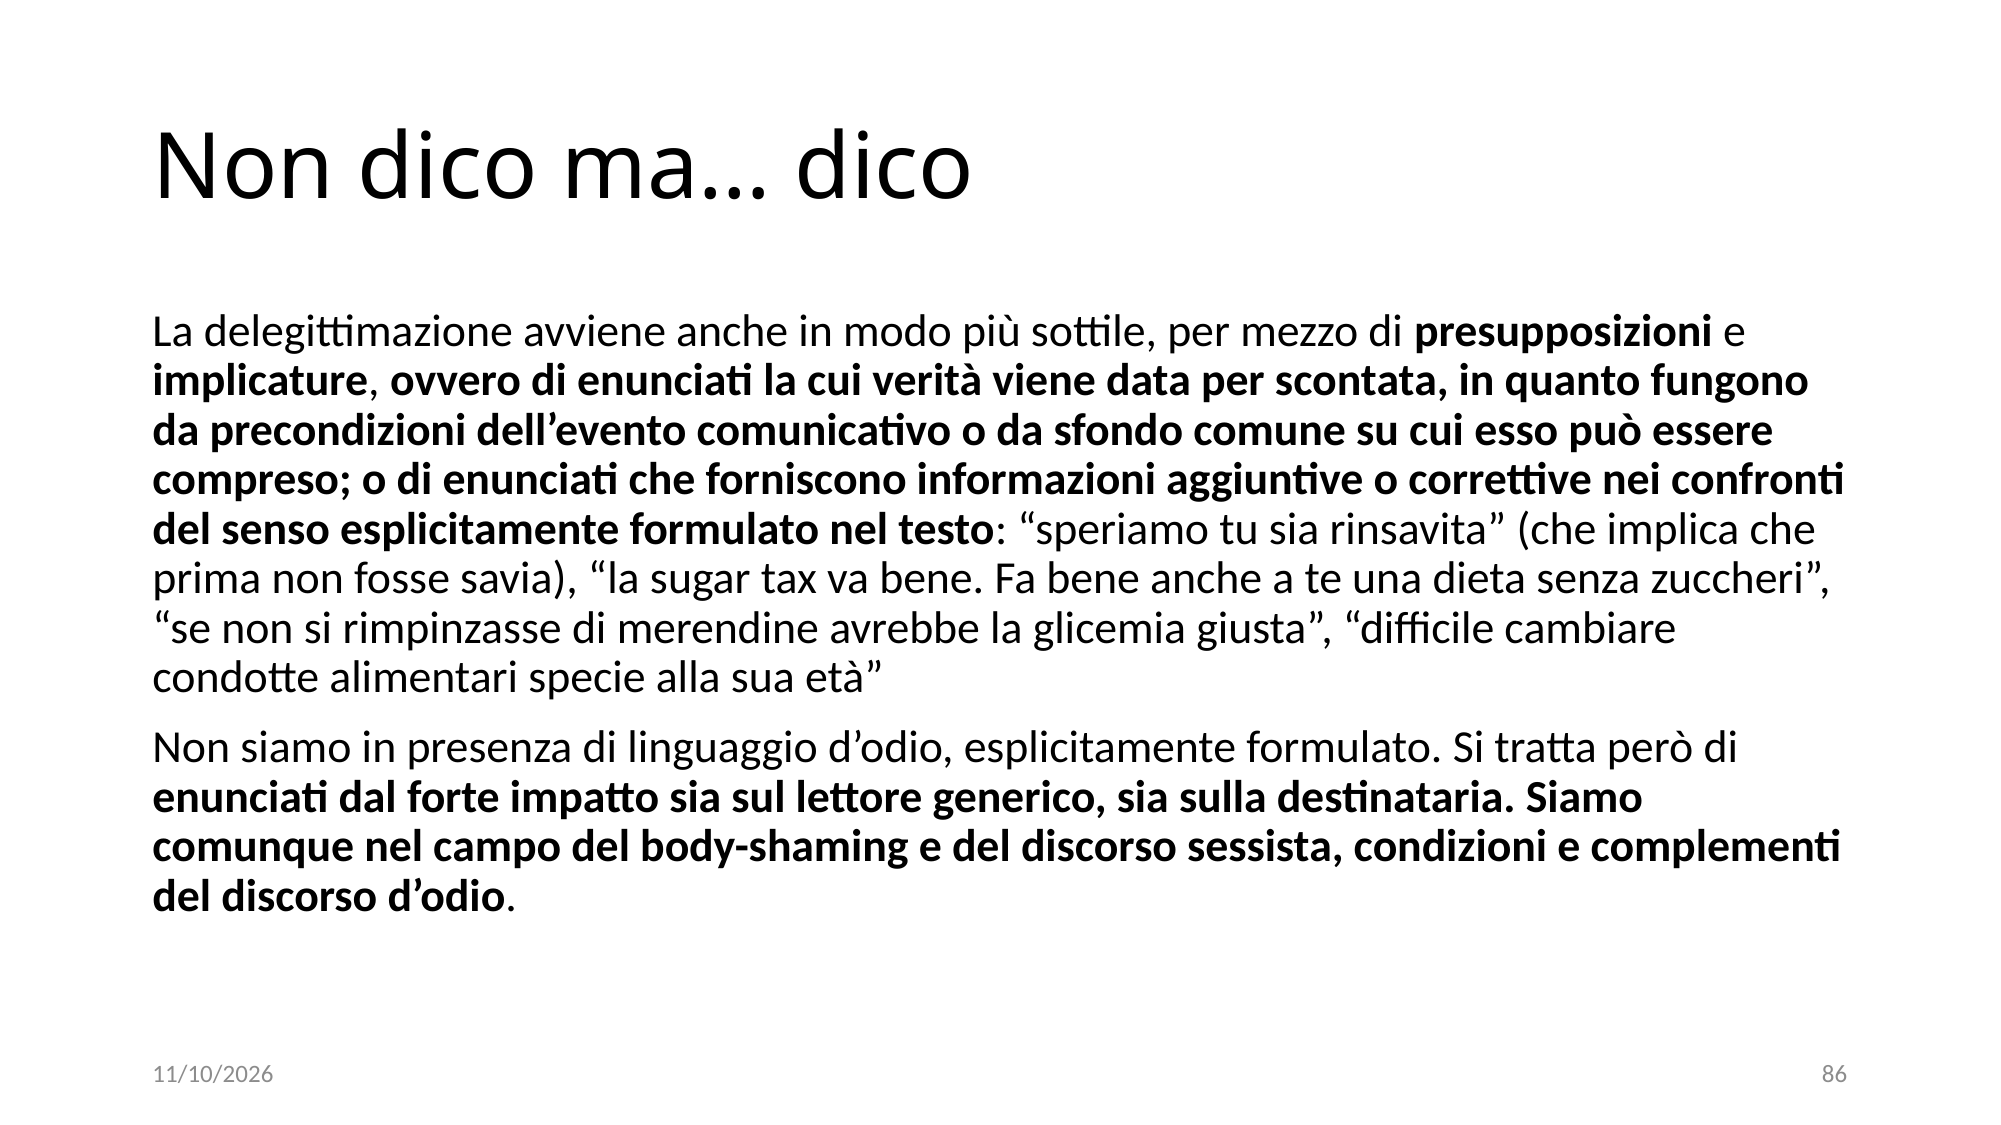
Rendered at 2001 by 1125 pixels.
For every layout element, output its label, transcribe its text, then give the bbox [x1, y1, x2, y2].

slide_number 86 [1412, 1042, 1863, 1103]
list La delegittimazione avviene anche in modo più sottile, per mezzo di presupposizioni e implicature, ovvero di enunciati la cui verità viene data per scontata, in quanto fungono da precondizioni dell’evento comunicativo o da sfondo comune su cui esso può essere compreso; o di enunciati che forniscono informazioni aggiuntive o correttive nei confronti del senso esplicitamente formulato nel testo: “speriamo tu sia rinsavita” (che implica che prima non fosse savia), “la sugar tax va bene. Fa bene anche a te una dieta senza zuccheri”, “se non si rimpinzasse di merendine avrebbe la glicemia giusta”, “difficile cambiare condotte alimentari specie alla sua età” Non siamo in presenza di linguaggio d’odio, esplicitamente formulato. Si tratta però di enunciati dal forte impatto sia sul lettore generico, sia sulla destinataria. Siamo comunque nel campo del body-shaming e del discorso sessista, condizioni e complementi del discorso d’odio. [137, 299, 1863, 1014]
title Non dico ma… dico [137, 59, 1863, 278]
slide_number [137, 1042, 588, 1103]
